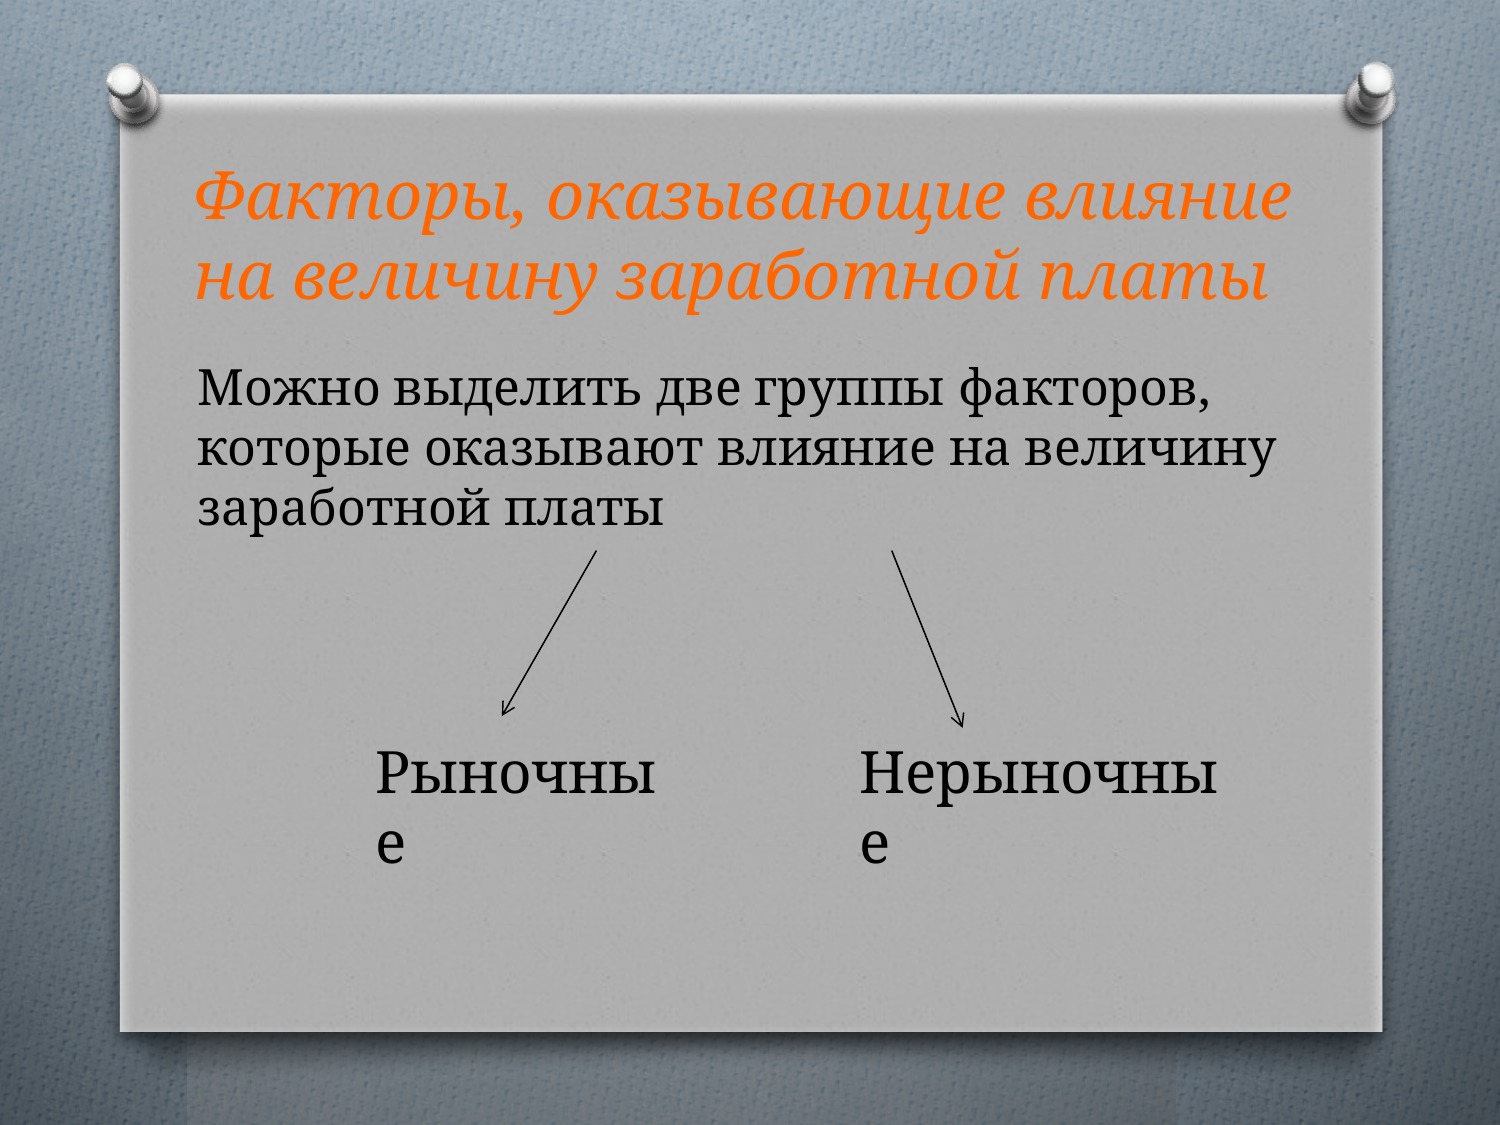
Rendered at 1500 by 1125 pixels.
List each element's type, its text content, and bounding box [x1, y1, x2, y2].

title Факторы, оказывающие влияние на величину заработной платы [179, 134, 1323, 332]
picture [75, 29, 198, 153]
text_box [891, 550, 963, 729]
list Можно выделить две группы факторов, которые оказывают влияние на величину заработной платы [183, 347, 1317, 976]
text_box Рыночные [360, 727, 691, 883]
text_box Нерыночные [844, 727, 1235, 883]
picture [1317, 35, 1439, 156]
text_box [501, 550, 597, 717]
